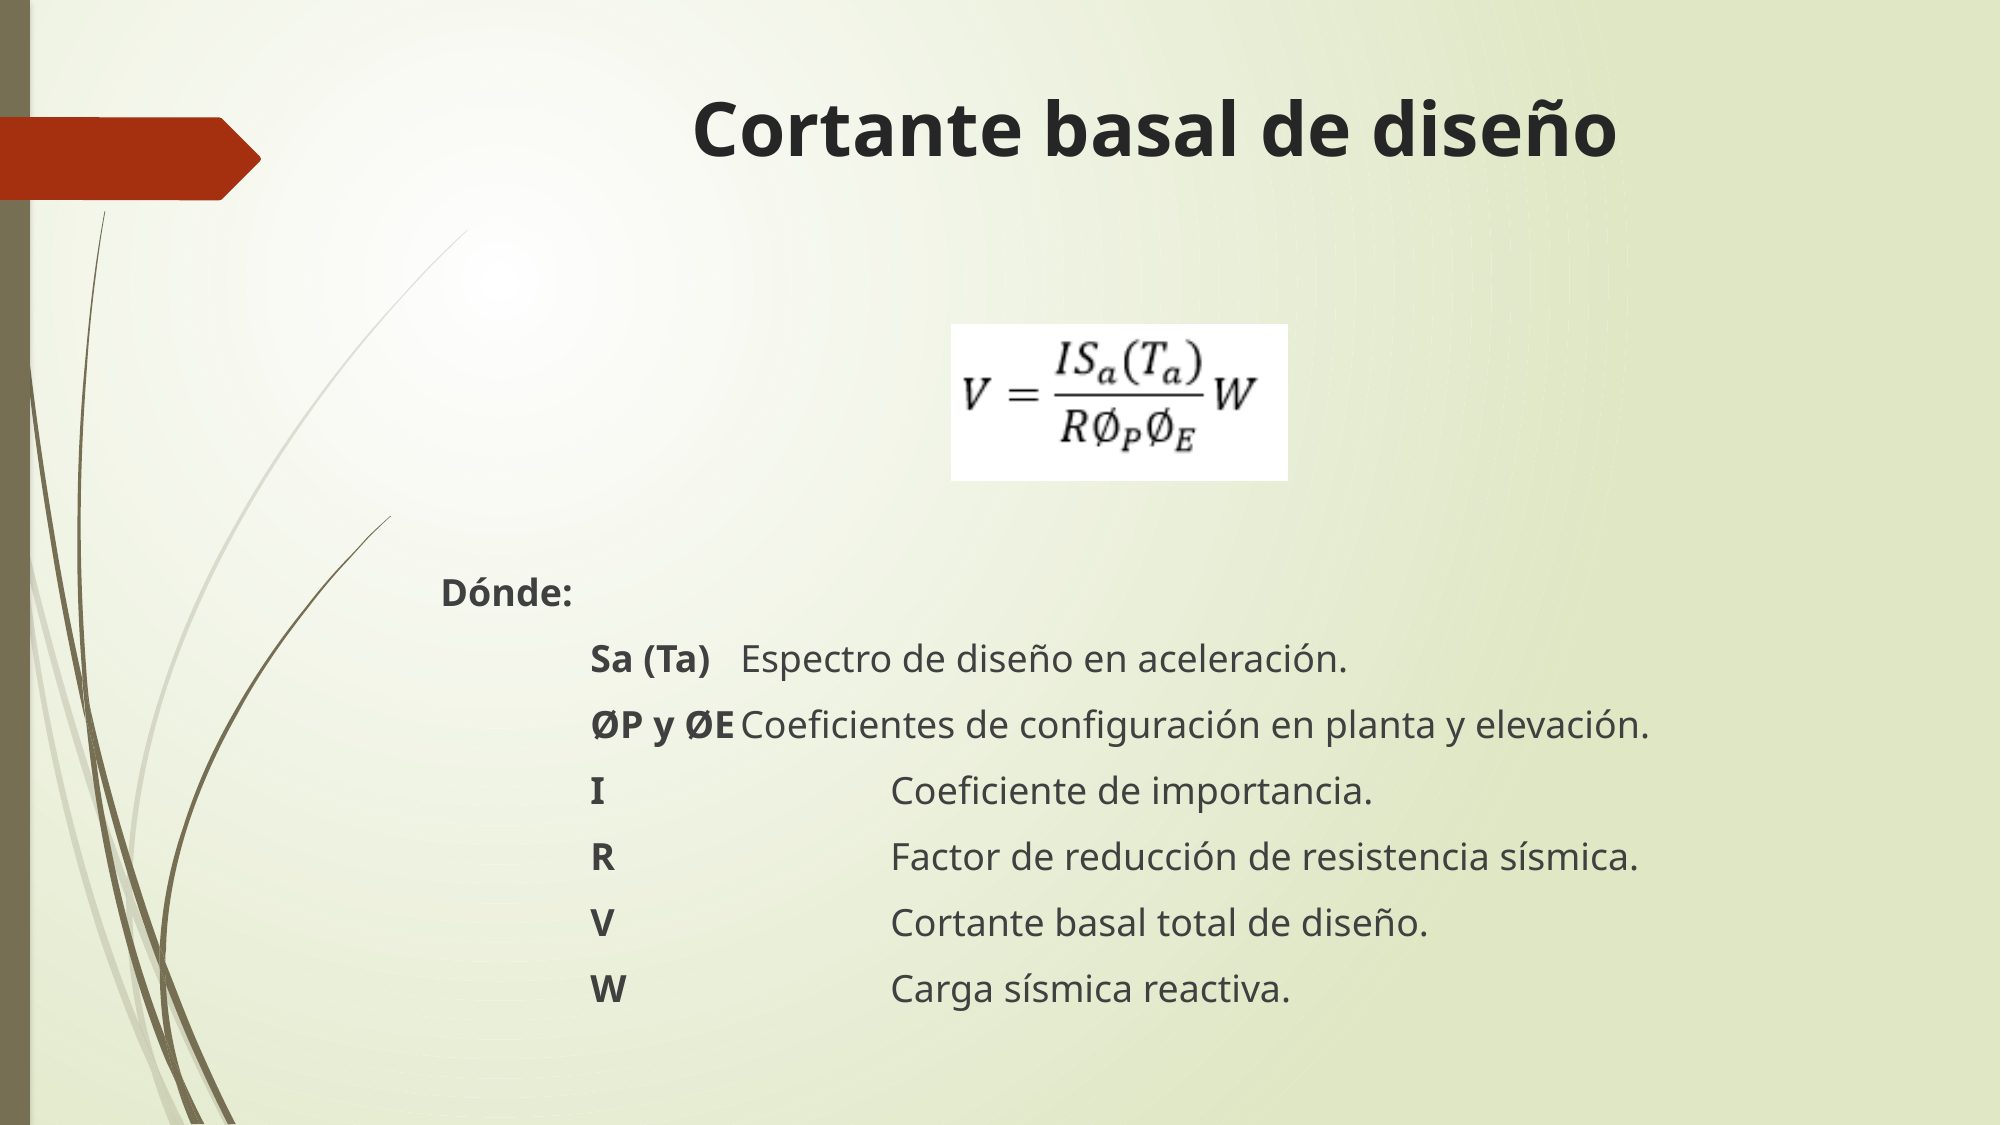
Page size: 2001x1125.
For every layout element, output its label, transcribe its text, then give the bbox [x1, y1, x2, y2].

picture [950, 324, 1288, 482]
list Dónde: Sa (Ta) Espectro de diseño en aceleración. ØP y ØE Coeficientes de configuración en planta y elevación. I Coeficiente de importancia. R Factor de reducción de resistencia sísmica. V Cortante basal total de diseño. W Carga sísmica reactiva. [425, 561, 2000, 1047]
title Cortante basal de diseño [424, 74, 1887, 285]
